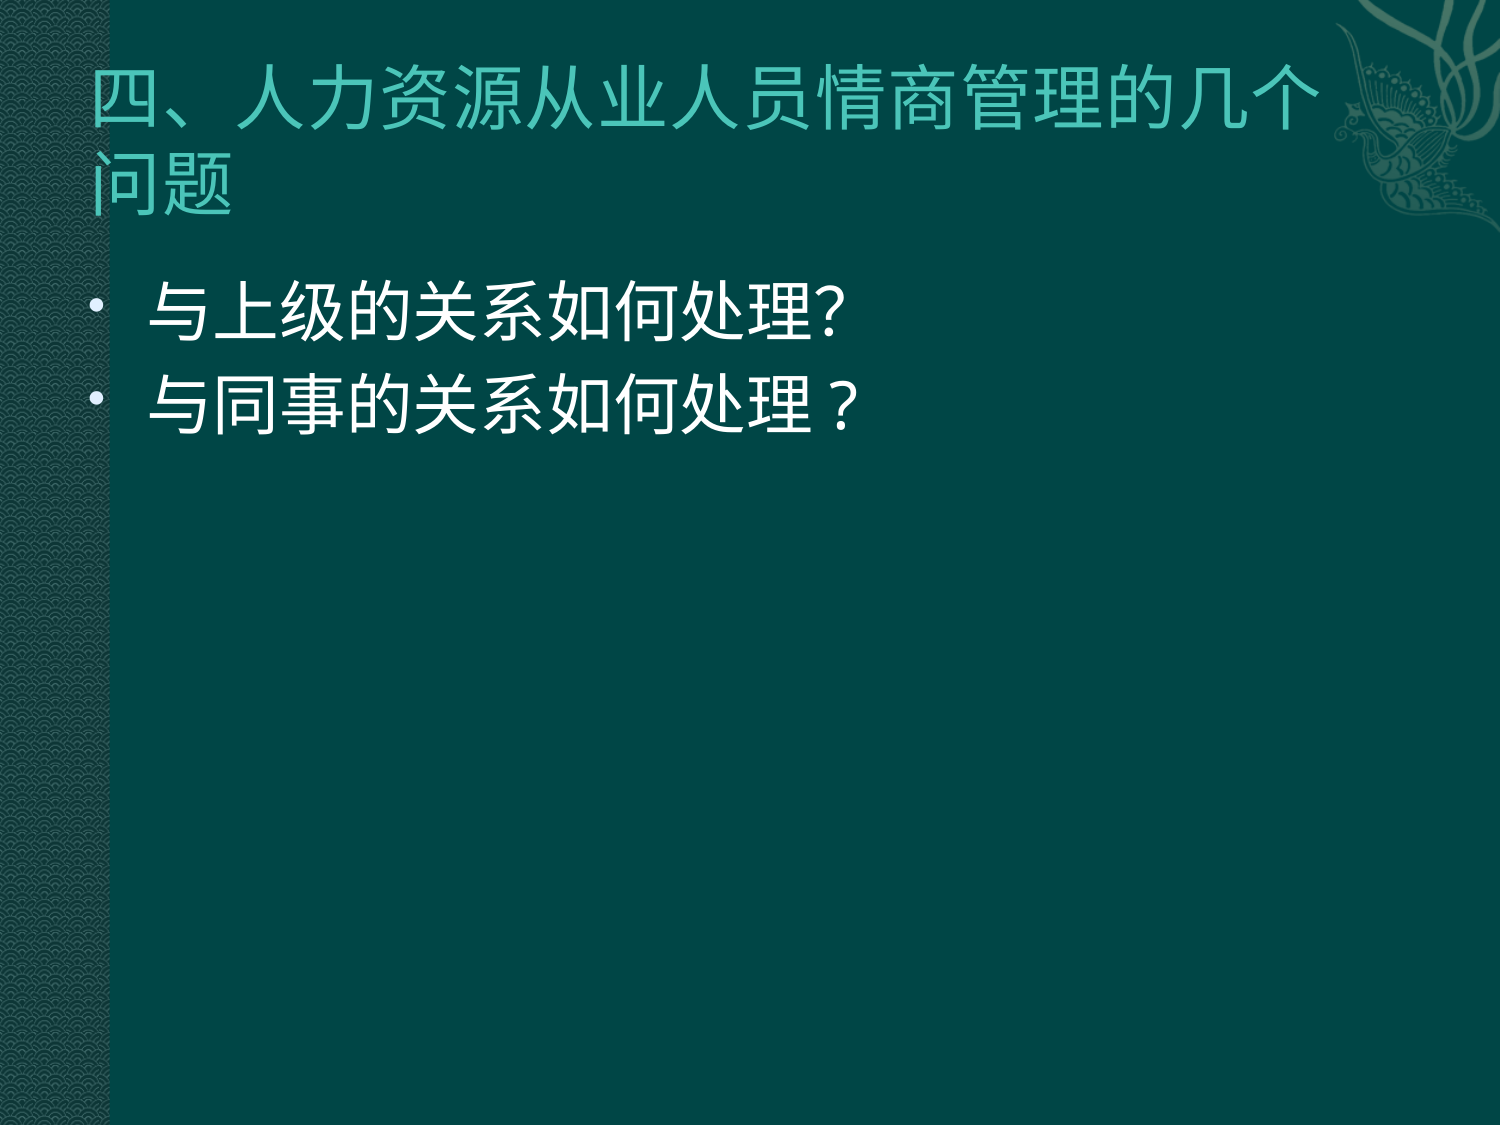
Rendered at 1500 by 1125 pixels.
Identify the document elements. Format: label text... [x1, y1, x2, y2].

picture [0, 0, 110, 1125]
title 四、人力资源从业人员情商管理的几个问题 [75, 45, 1351, 233]
list 与上级的关系如何处理？ 与同事的关系如何处理? [75, 262, 1425, 1005]
